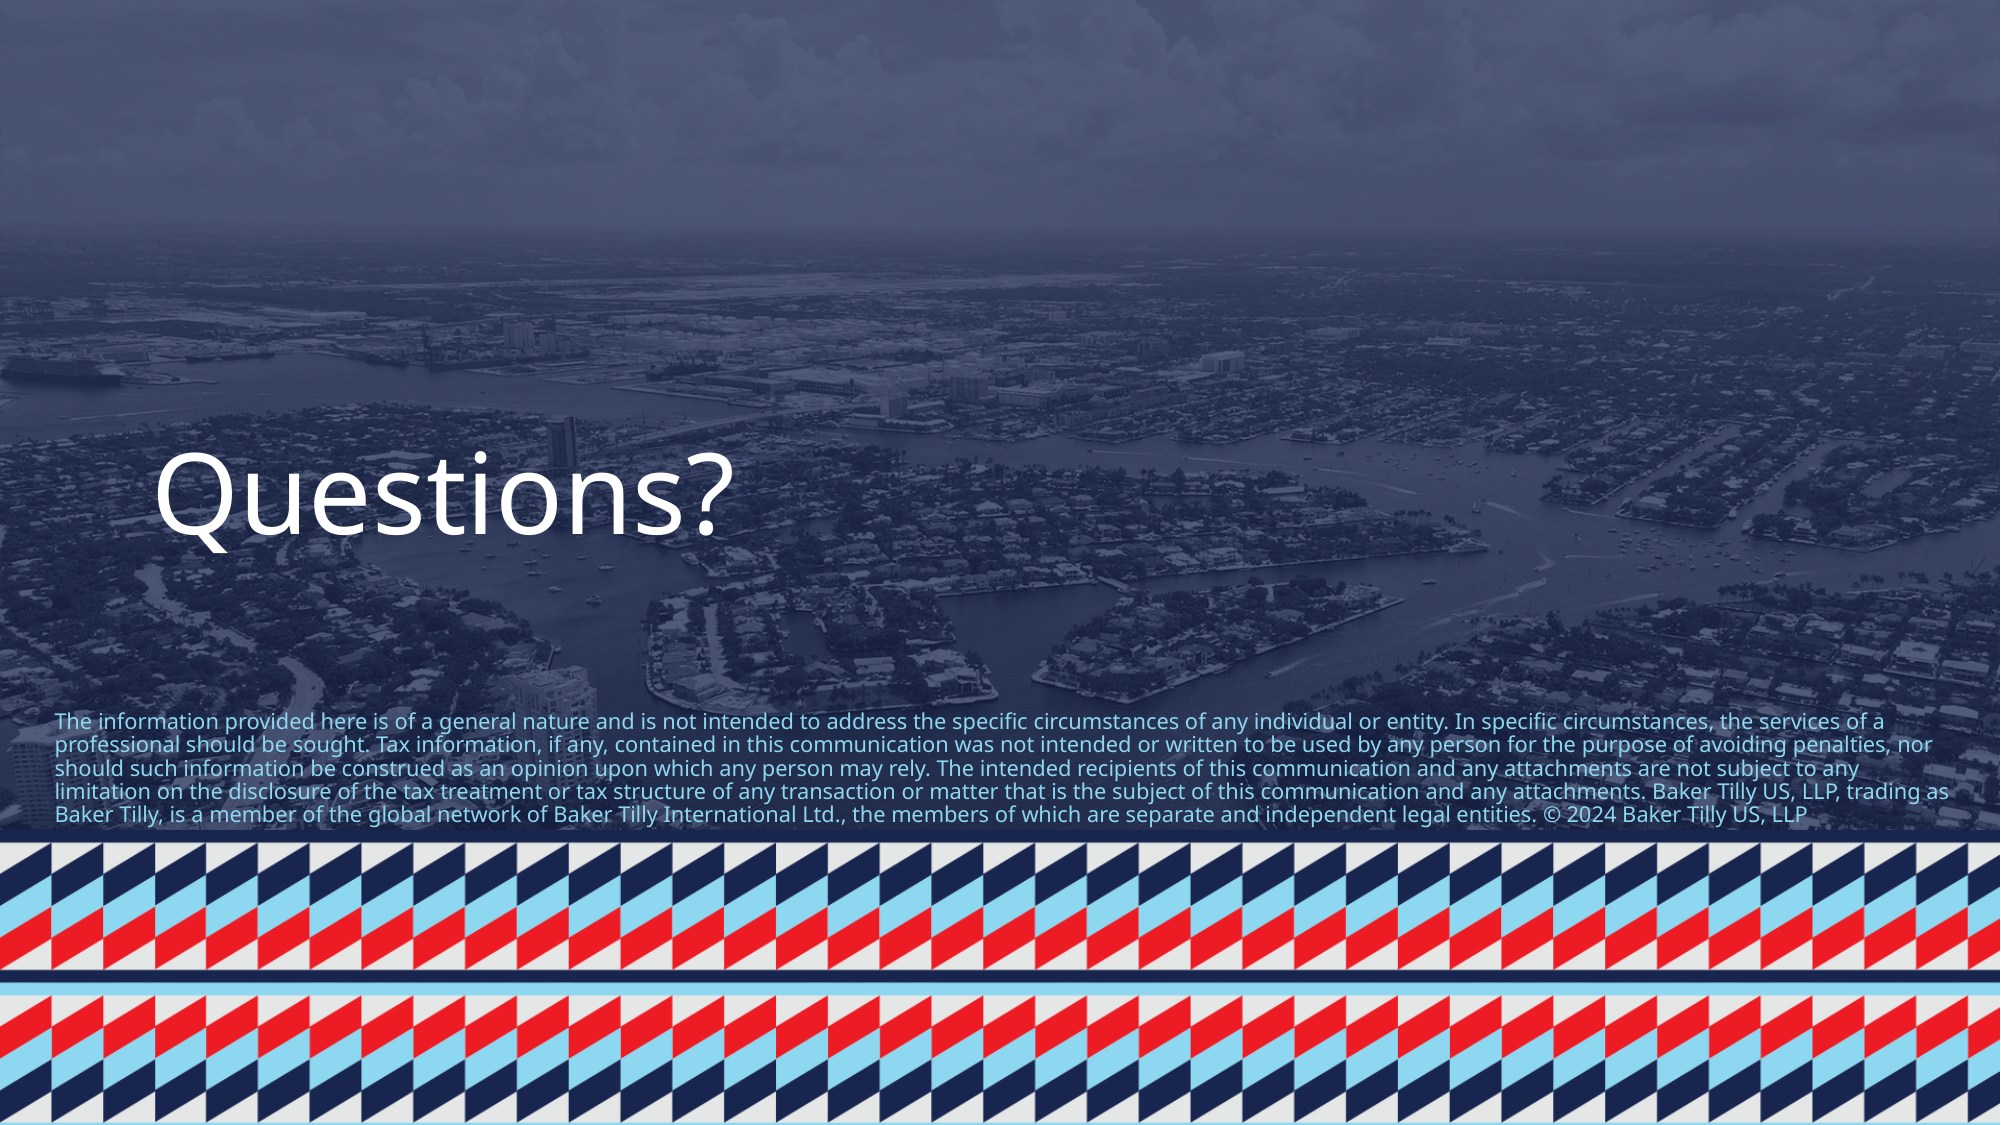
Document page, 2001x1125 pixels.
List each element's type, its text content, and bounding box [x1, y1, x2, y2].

list The information provided here is of a general nature and is not intended to address the specific circumstances of any individual or entity. In specific circumstances, the services of a professional should be sought. Tax information, if any, contained in this communication was not intended or written to be used by any person for the purpose of avoiding penalties, nor should such information be construed as an opinion upon which any person may rely. The intended recipients of this communication and any attachments are not subject to any limitation on the disclosure of the tax treatment or tax structure of any transaction or matter that is the subject of this communication and any attachments. Baker Tilly US, LLP, trading as Baker Tilly, is a member of the global network of Baker Tilly International Ltd., the members of which are separate and independent legal entities. © 2024 Baker Tilly US, LLP [39, 703, 1970, 838]
picture [0, 0, 2000, 1125]
title Questions? [136, 407, 1862, 567]
